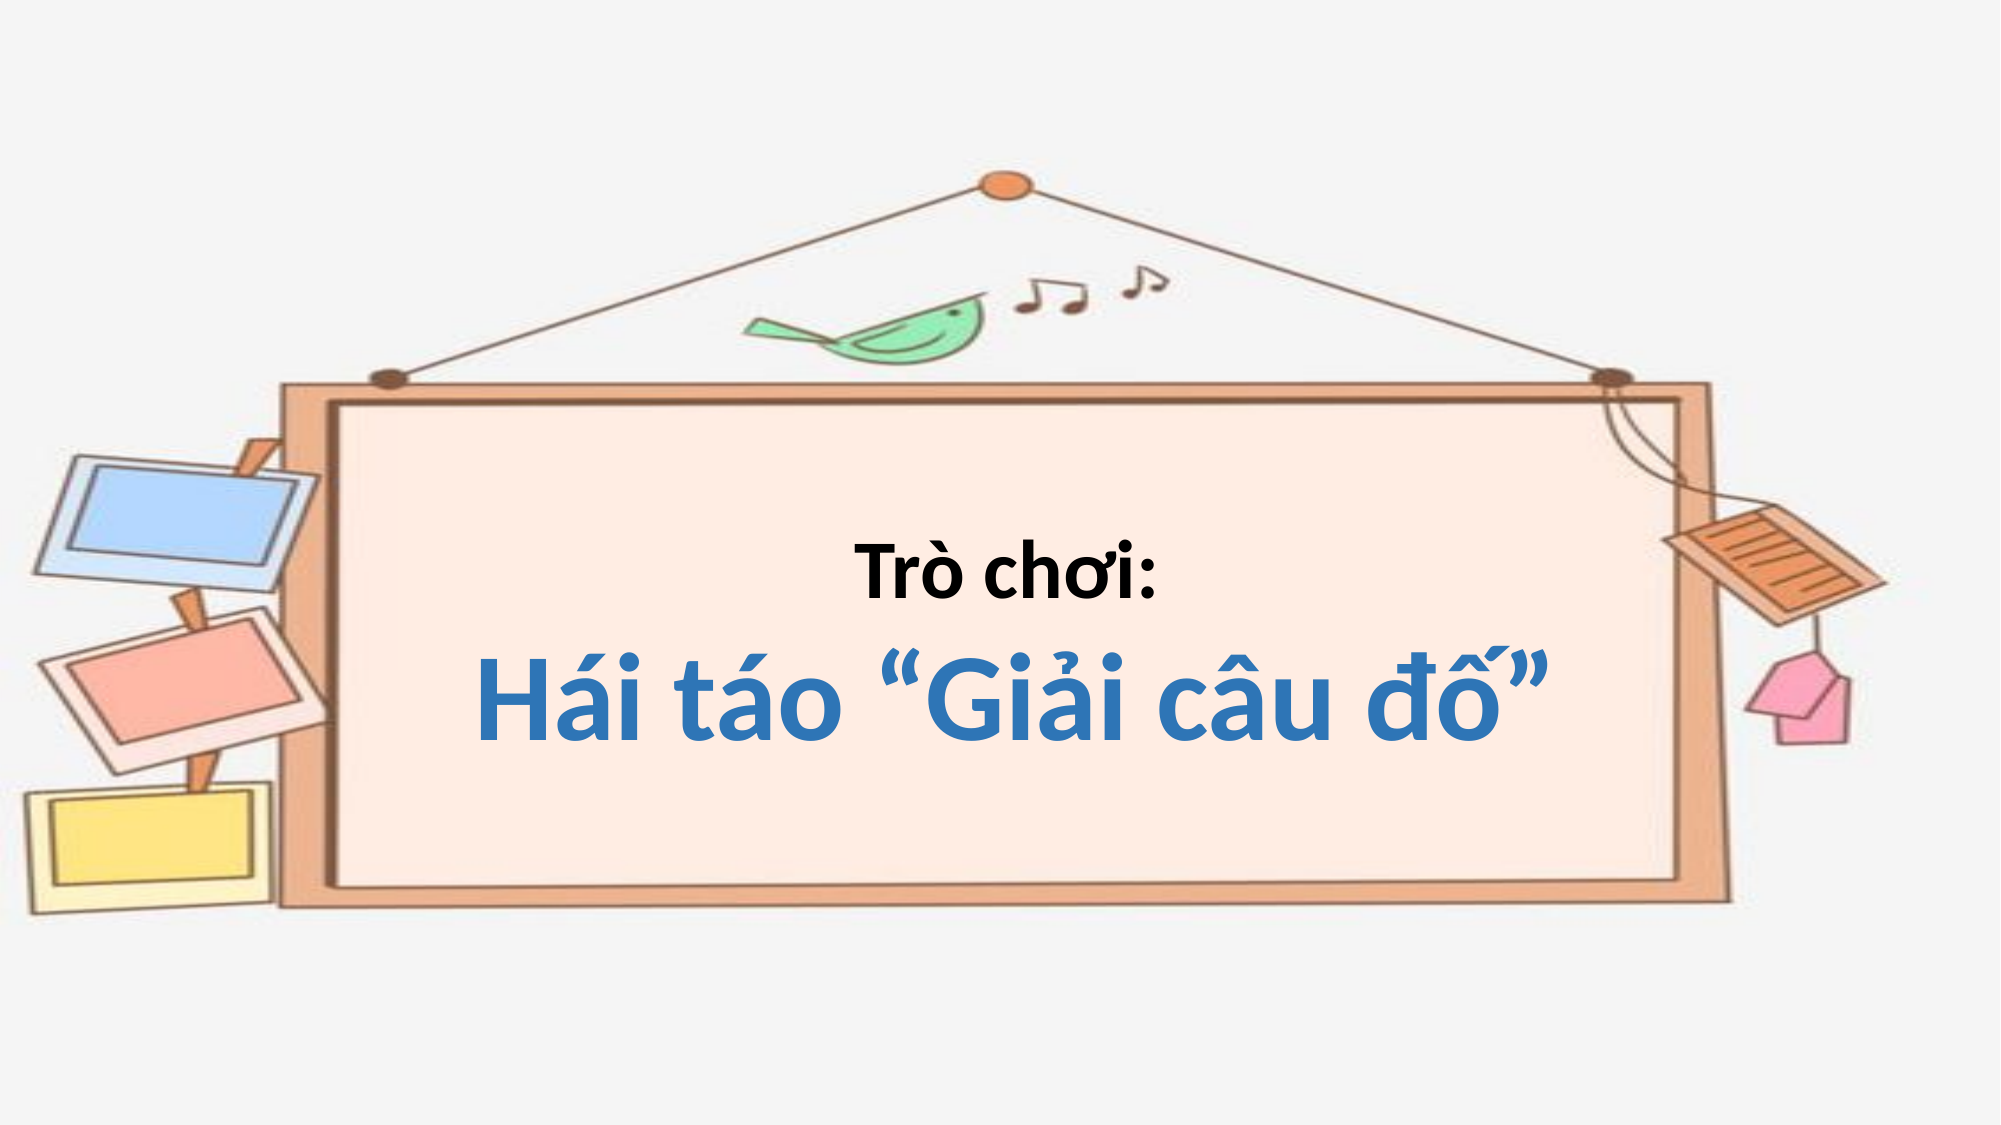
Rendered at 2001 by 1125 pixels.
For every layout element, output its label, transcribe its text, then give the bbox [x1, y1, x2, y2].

picture [0, 0, 2001, 1125]
text_box Trò chơi: Hái táo “Giải câu đố” [459, 508, 1574, 774]
